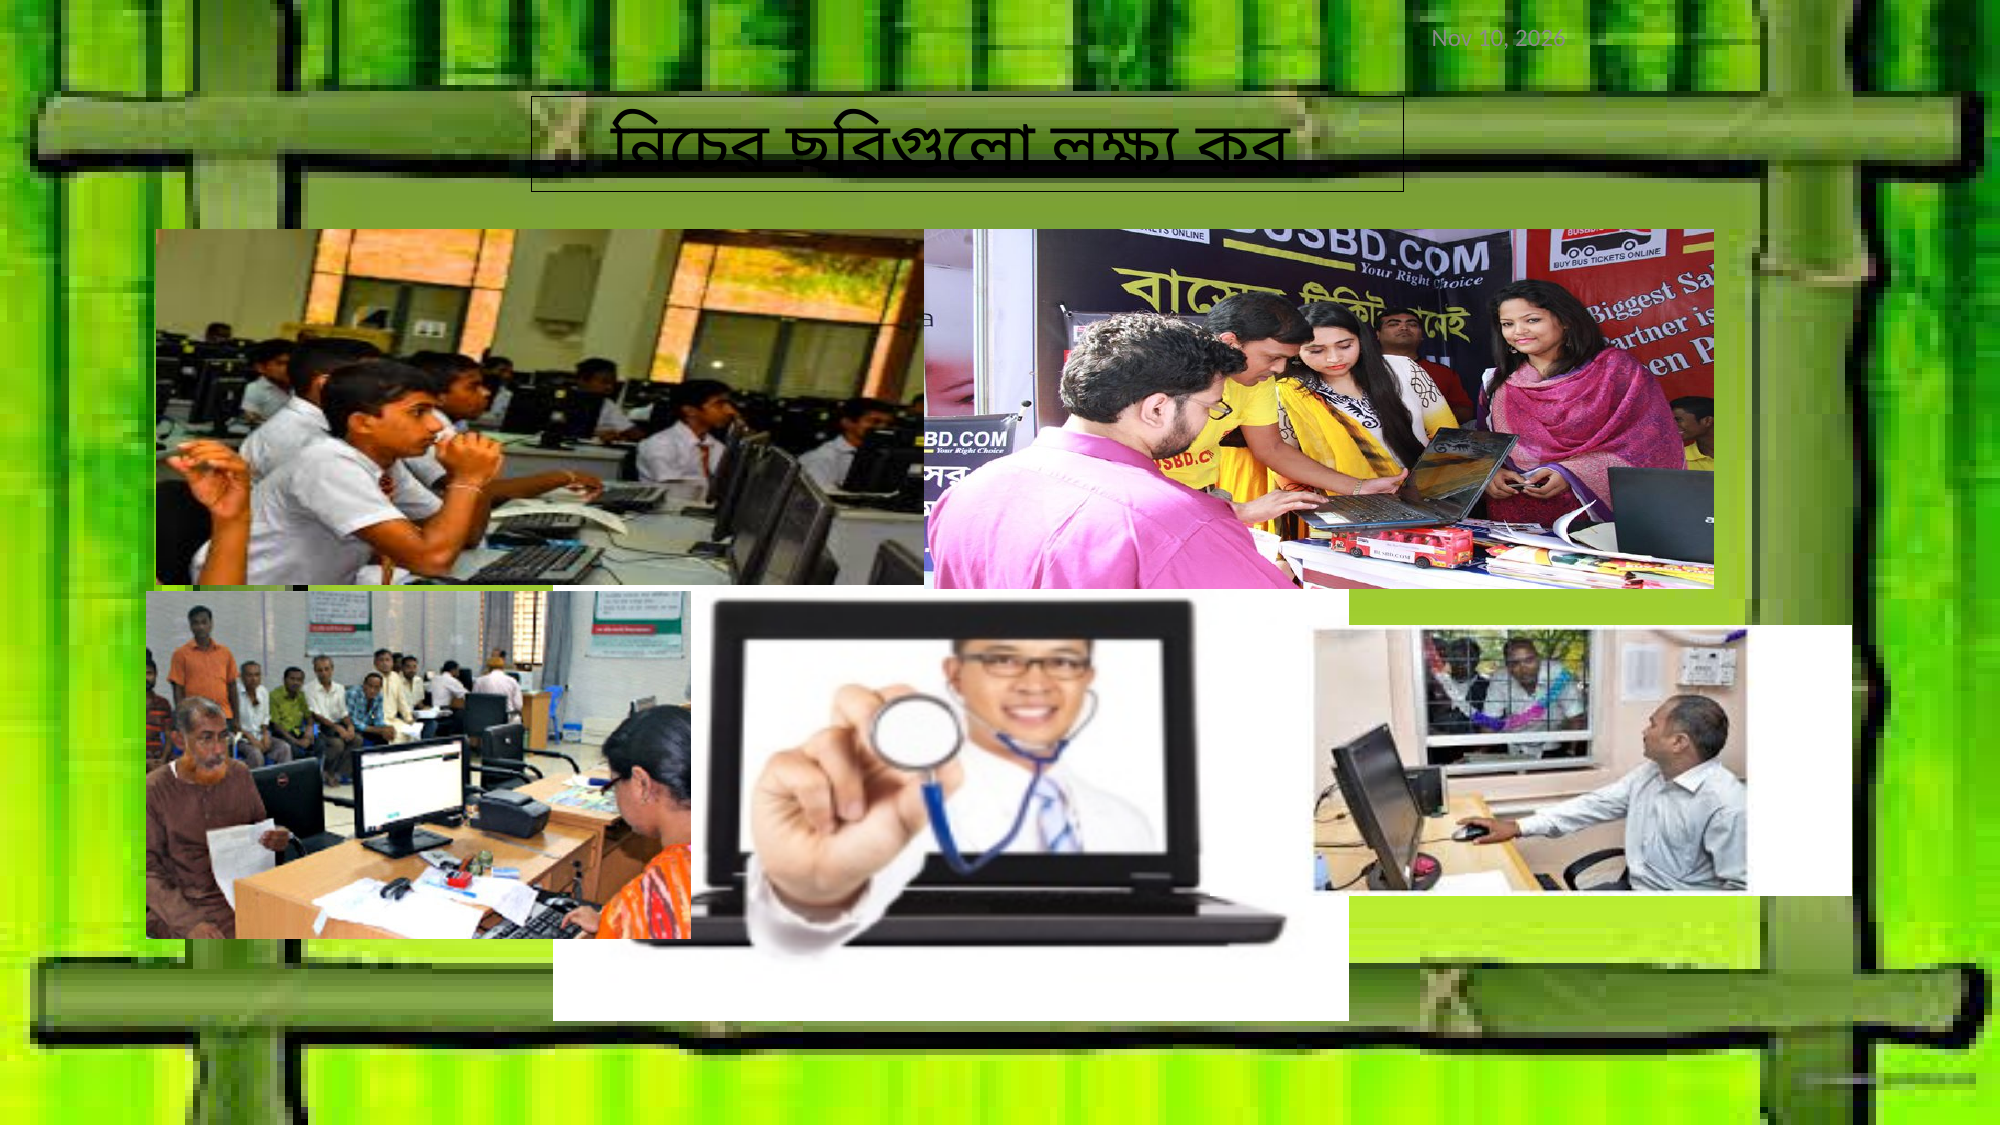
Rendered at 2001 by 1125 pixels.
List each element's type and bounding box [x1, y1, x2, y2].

picture [0, 0, 2000, 1125]
text_box [146, 229, 1852, 1021]
